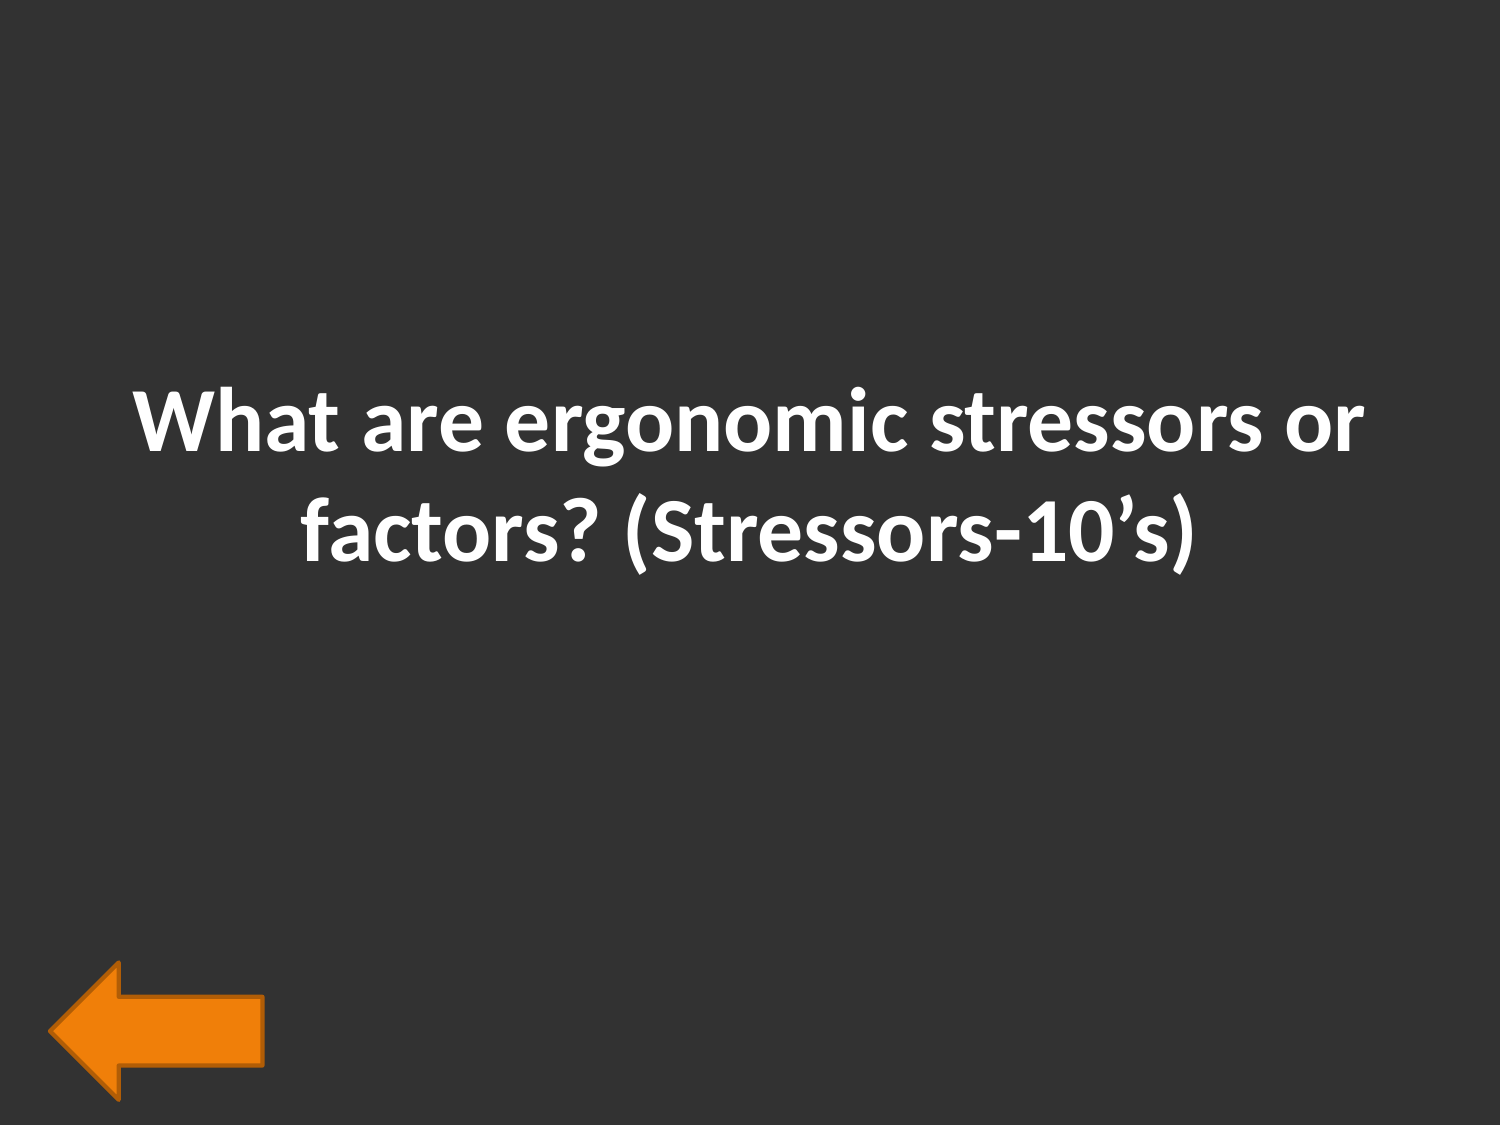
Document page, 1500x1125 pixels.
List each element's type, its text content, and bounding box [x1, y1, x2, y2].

title What are ergonomic stressors or factors? (Stressors-10’s) [112, 349, 1388, 591]
text_box [47, 960, 265, 1102]
